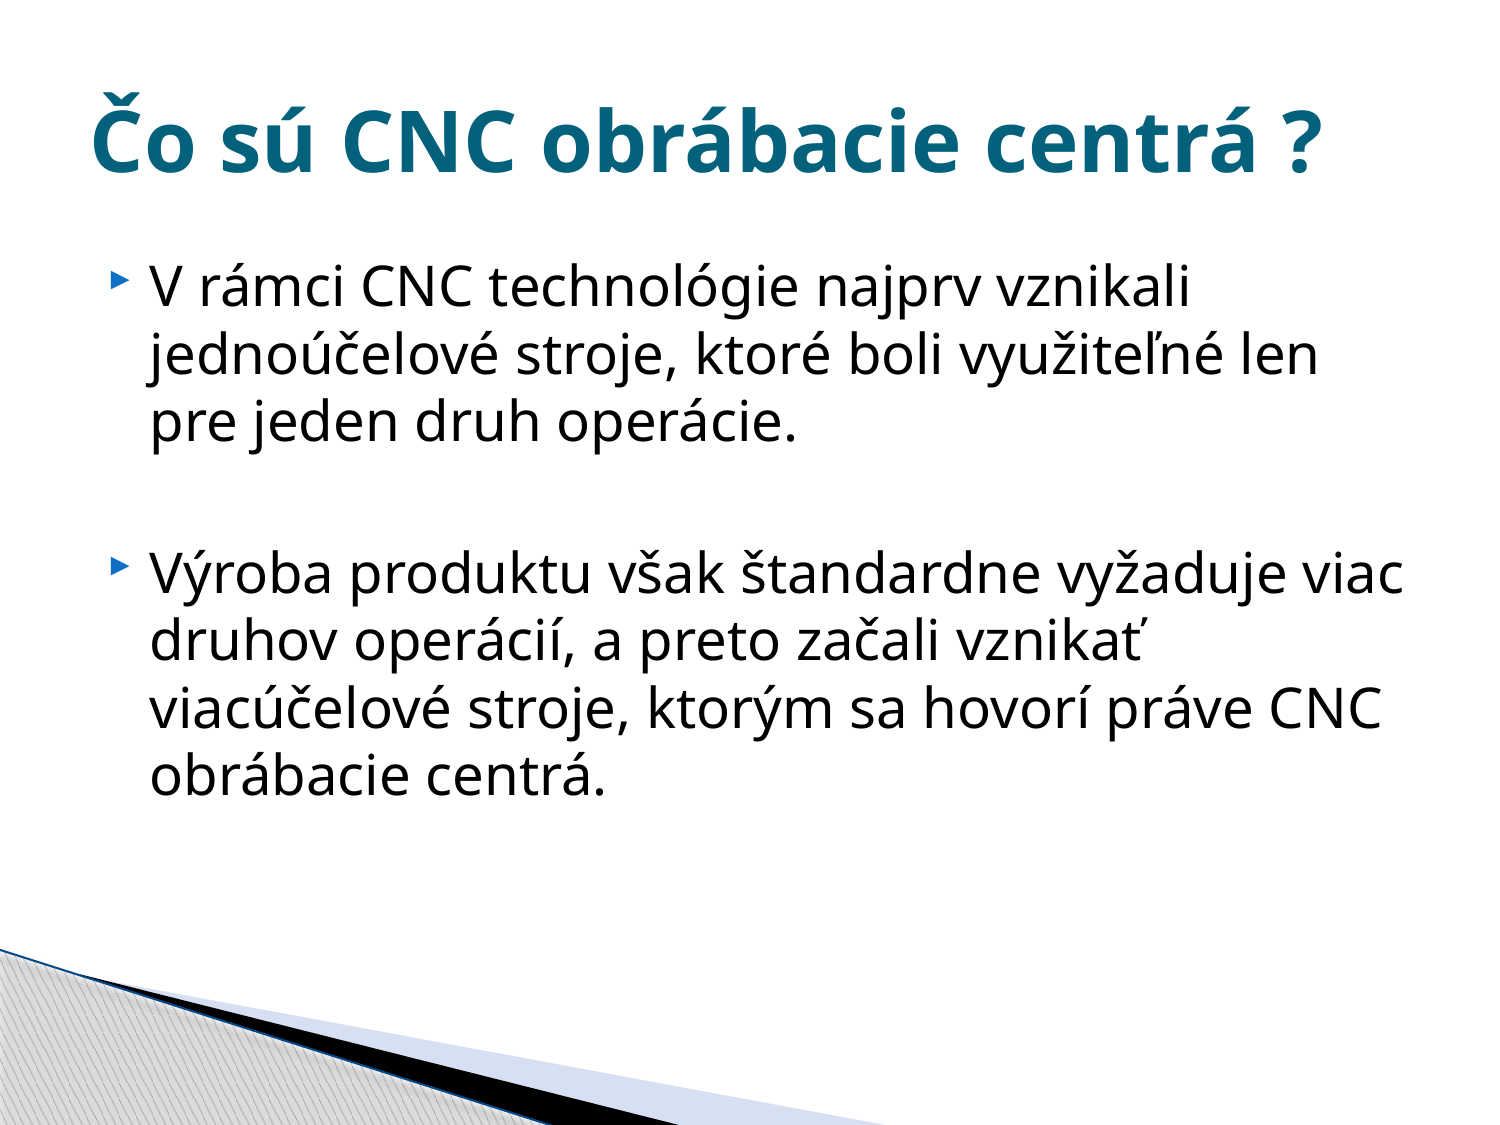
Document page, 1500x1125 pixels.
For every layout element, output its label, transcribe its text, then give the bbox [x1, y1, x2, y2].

title Čo sú CNC obrábacie centrá ? [75, 45, 1425, 233]
list V rámci CNC technológie najprv vznikali jednoúčelové stroje, ktoré boli využiteľné len pre jeden druh operácie. Výroba produktu však štandardne vyžaduje viac druhov operácií, a preto začali vznikať viacúčelové stroje, ktorým sa hovorí práve CNC obrábacie centrá. [75, 243, 1425, 986]
